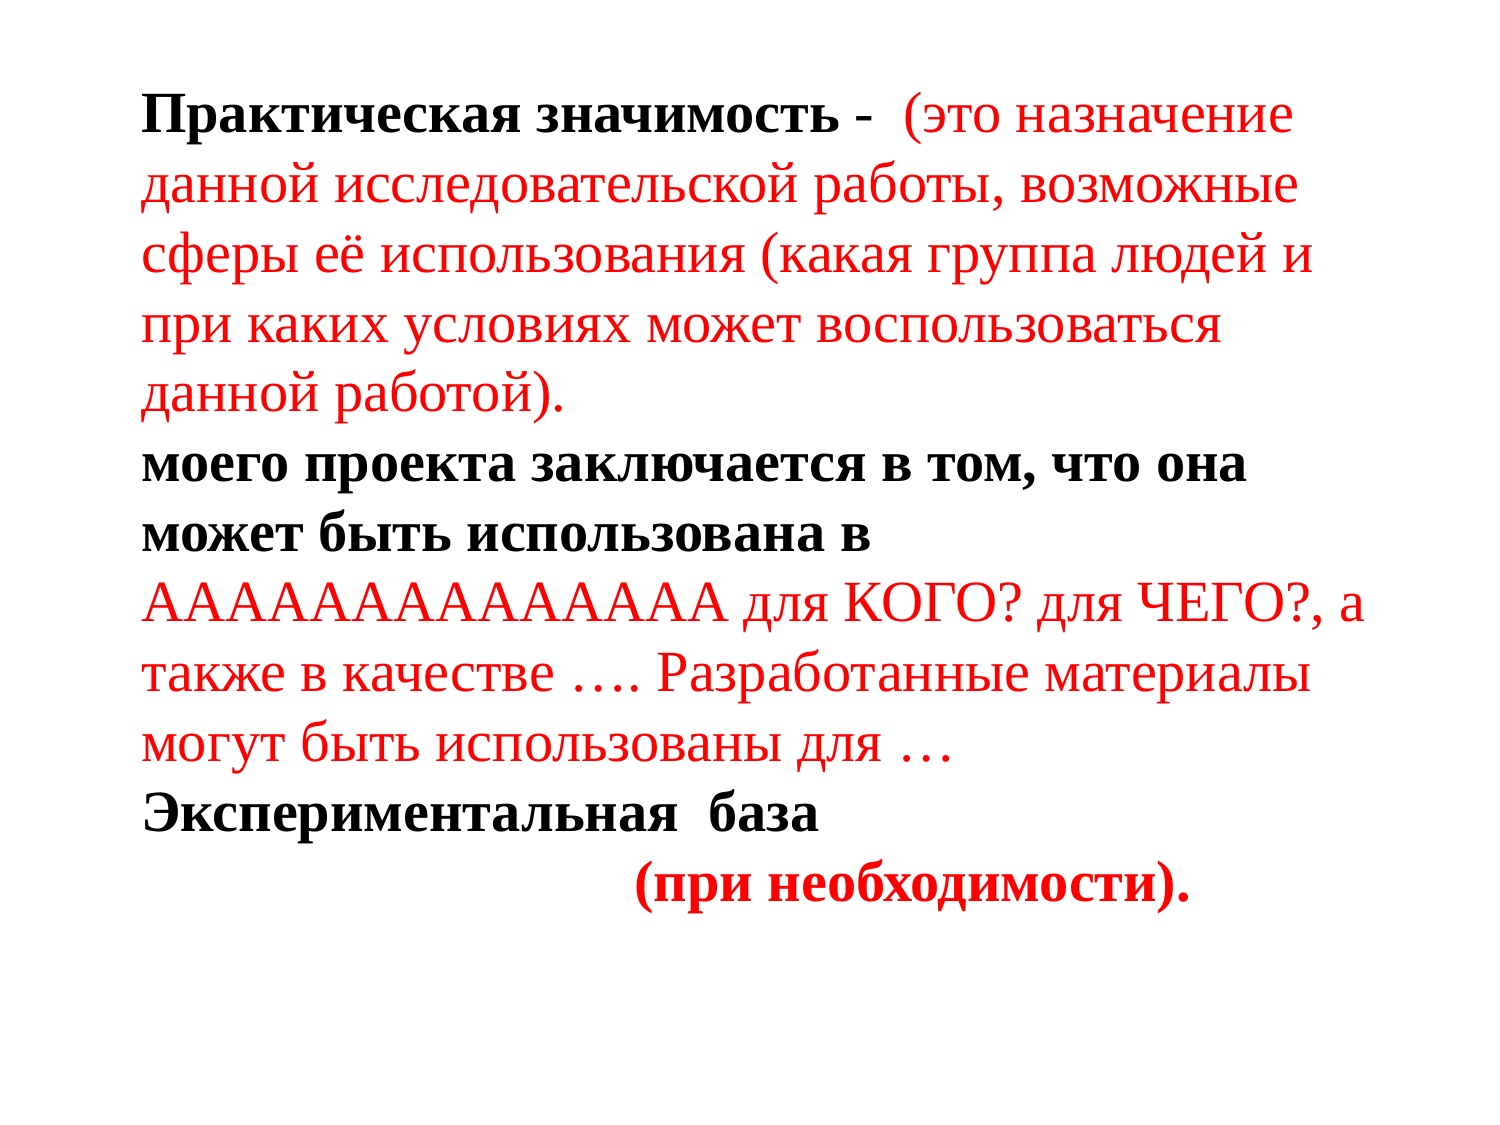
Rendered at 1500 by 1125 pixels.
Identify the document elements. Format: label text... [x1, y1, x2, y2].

text_box Практическая значимость - (это назначение данной исследовательской работы, возможные сферы её использования (какая группа людей и при каких условиях может воспользоваться данной работой). моего проекта заключается в том, что она может быть использована в АААААААААААААА для КОГО? для ЧЕГО?, а также в качестве …. Разработанные материалы могут быть использованы для … Экспериментальная база (при необходимости). [126, 66, 1391, 921]
